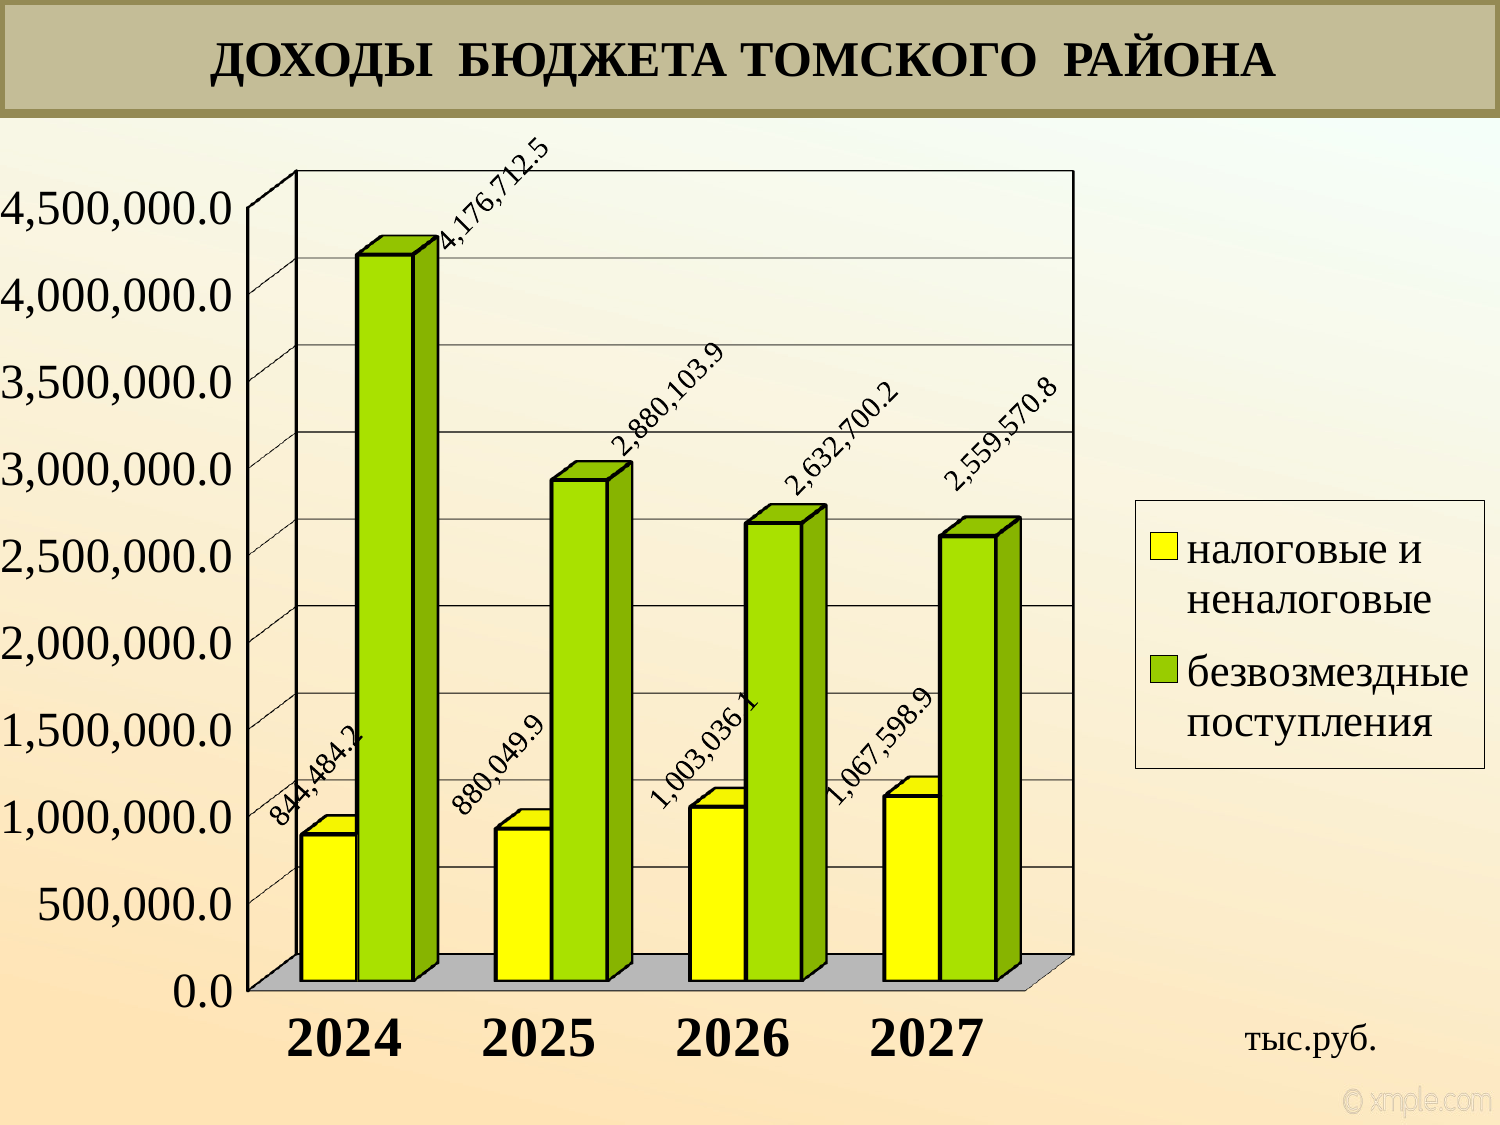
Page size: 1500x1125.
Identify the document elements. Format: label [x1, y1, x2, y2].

chart [0, 129, 1490, 1125]
picture [0, 0, 1500, 1125]
